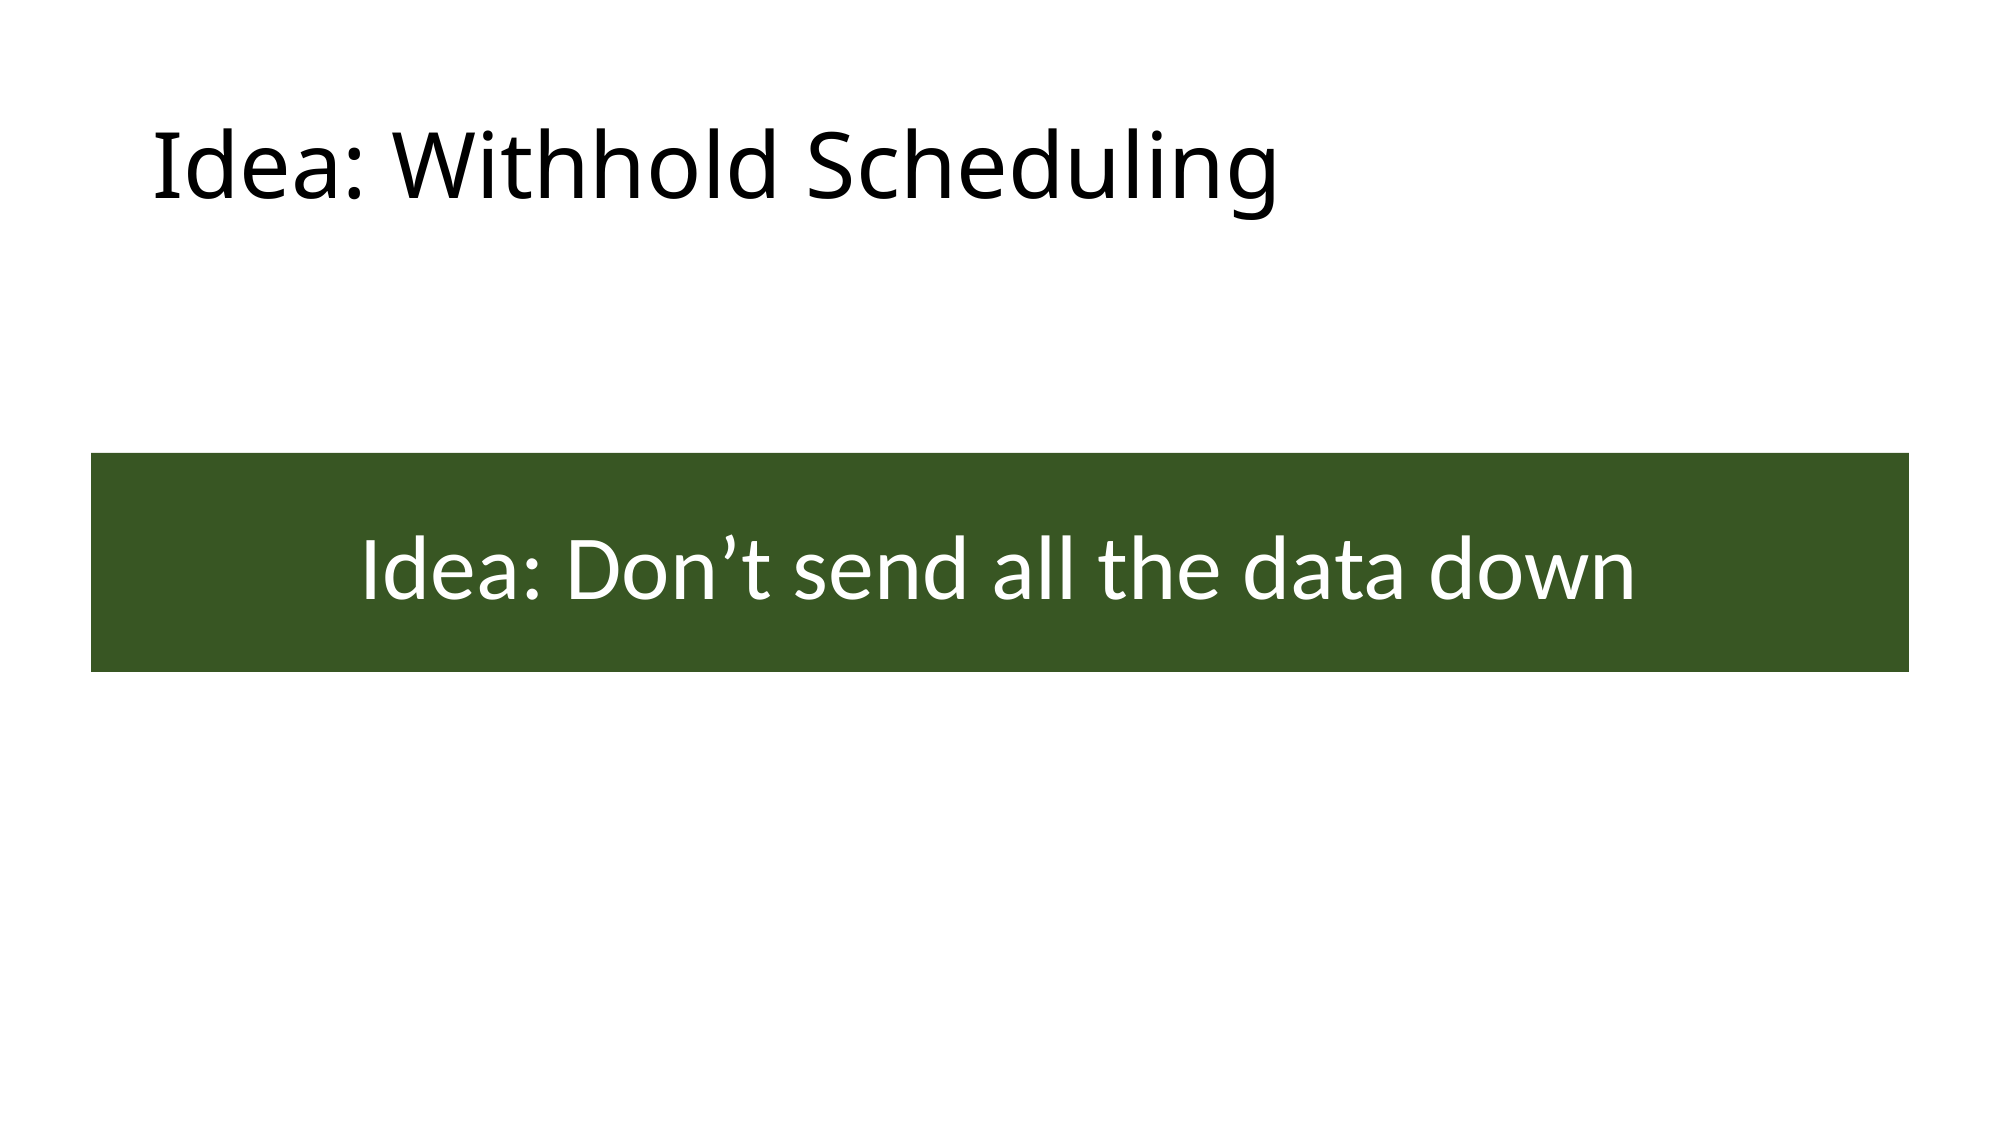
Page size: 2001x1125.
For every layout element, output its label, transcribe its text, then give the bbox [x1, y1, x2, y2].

title Idea: Withhold Scheduling [137, 59, 1863, 278]
text_box Idea: Don’t send all the data down [90, 452, 1910, 673]
